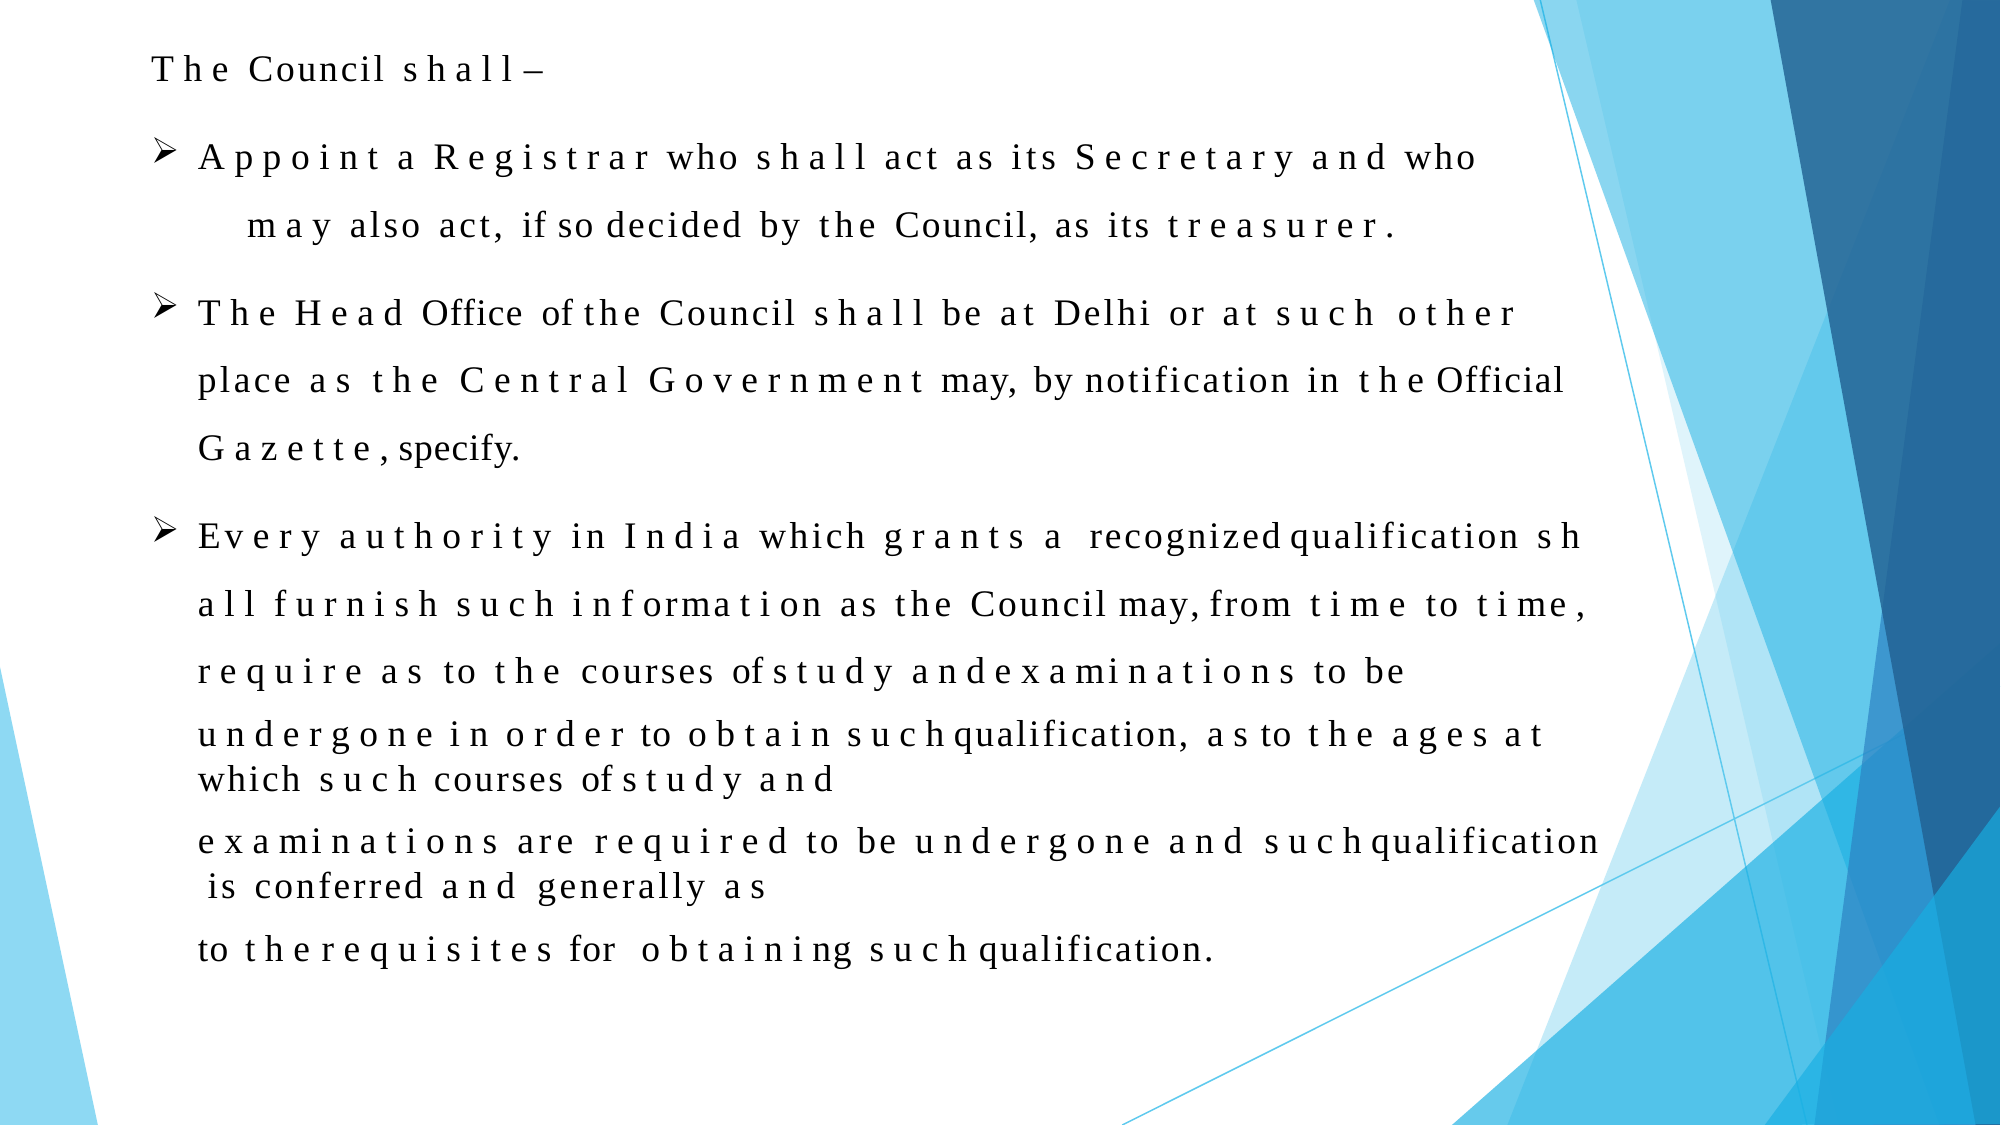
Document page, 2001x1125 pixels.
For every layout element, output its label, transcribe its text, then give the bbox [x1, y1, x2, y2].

text_box T h e Council s h a l l – A p p o i n t a R e g i s t r a r who s h a l l act as its S e c r e t a r y a n d who m a y also act, if so decided by the Council, as its t r e a s u r e r . T h e H e a d Office of the Council s h a l l be at Delhi or at s u c h o t h e r place a s t h e C e n t r a l G o v e r n m e n t may, by notification in t h e Official G a z e t t e , specify. Ev e r y a u t h o r i t y in I n d i a which g r a n t s a recognized qualification s h a l l f u r n i s h s u c h i n f orma t i on as the Council may, from t i m e to t i me , r e q u i r e a s to t h e courses of s t u d y a n d e x a mi n a t i o n s to be u n d e r g o n e i n o r d e r to o b t a i n s u c h qualification, a s to t h e a g e s a t which s u c h courses of s t u d y a n d e x a mi n a t i o n s are r e q u i r e d to be u n d e r g o n e a n d s u c h qualification is conferred a n d generally a s to t h e r e q u i s i t e s for o b t a i n i ng s u c h qualification. [134, 36, 1617, 976]
